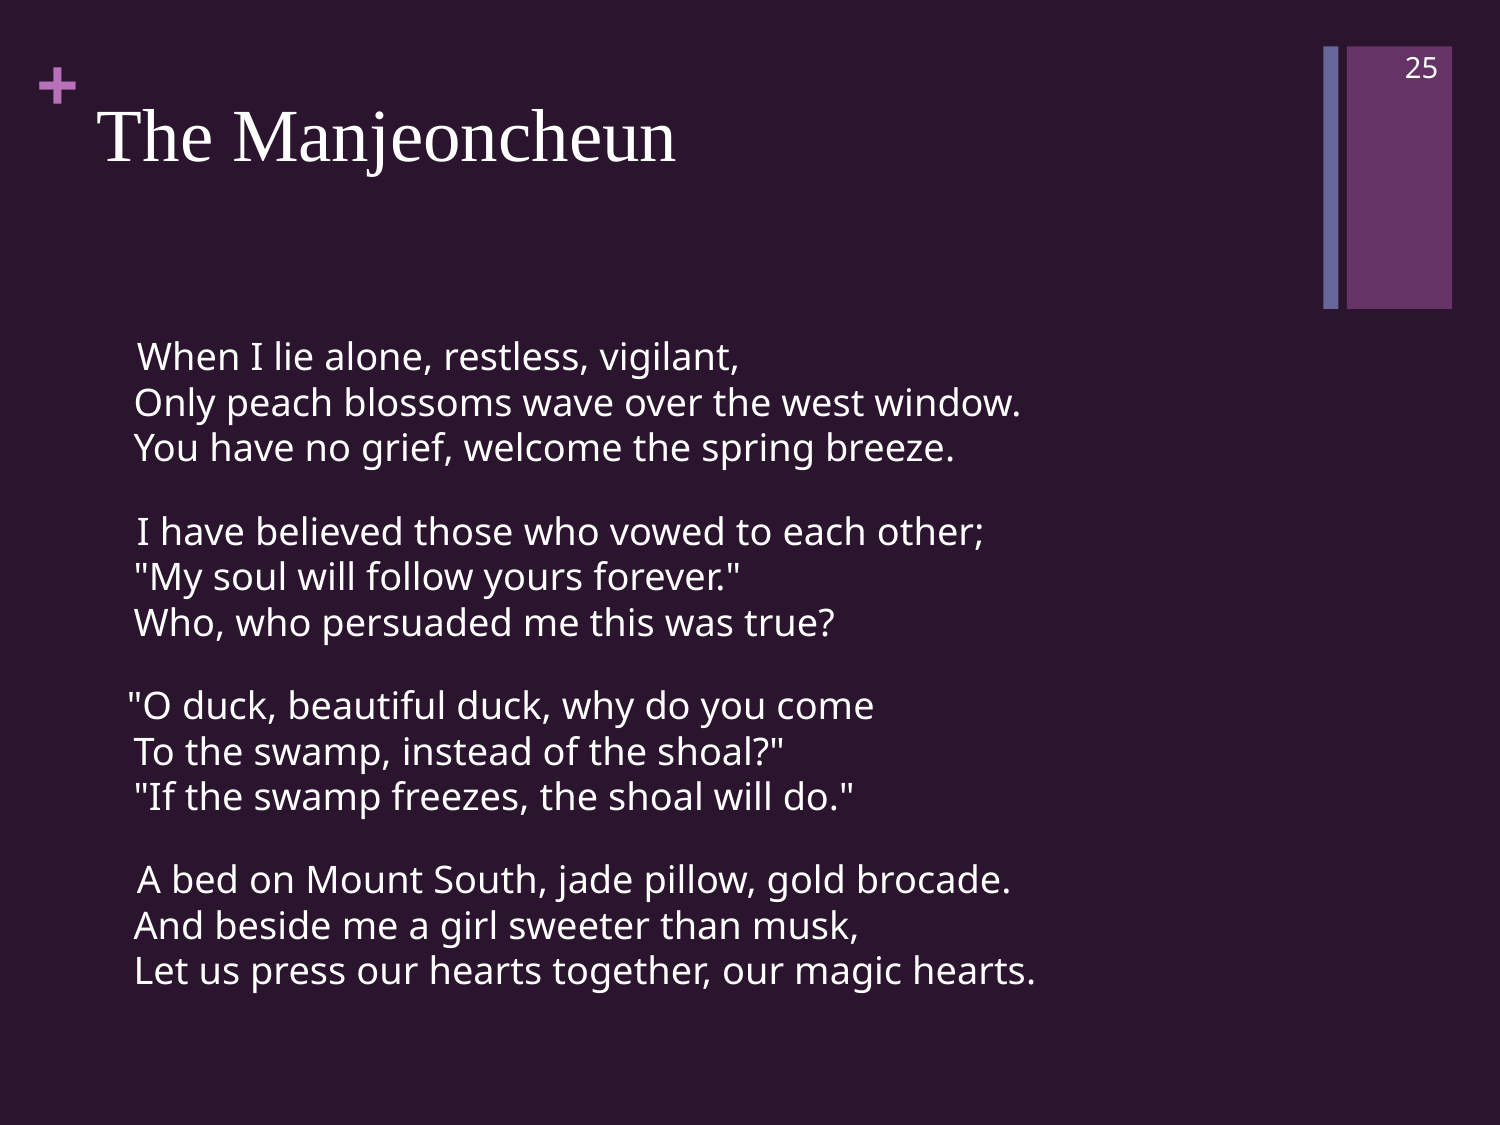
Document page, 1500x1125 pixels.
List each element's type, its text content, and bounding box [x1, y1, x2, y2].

list When I lie alone, restless, vigilant, Only peach blossoms wave over the west window. You have no grief, welcome the spring breeze. I have believed those who vowed to each other; "My soul will follow yours forever." Who, who persuaded me this was true? "O duck, beautiful duck, why do you come To the swamp, instead of the shoal?" "If the swamp freezes, the shoal will do." A bed on Mount South, jade pillow, gold brocade. And beside me a girl sweeter than musk, Let us press our hearts together, our magic hearts. [81, 324, 1322, 1005]
slide_number 25 [1362, 39, 1454, 100]
title The Manjeoncheun [81, 79, 1322, 263]
